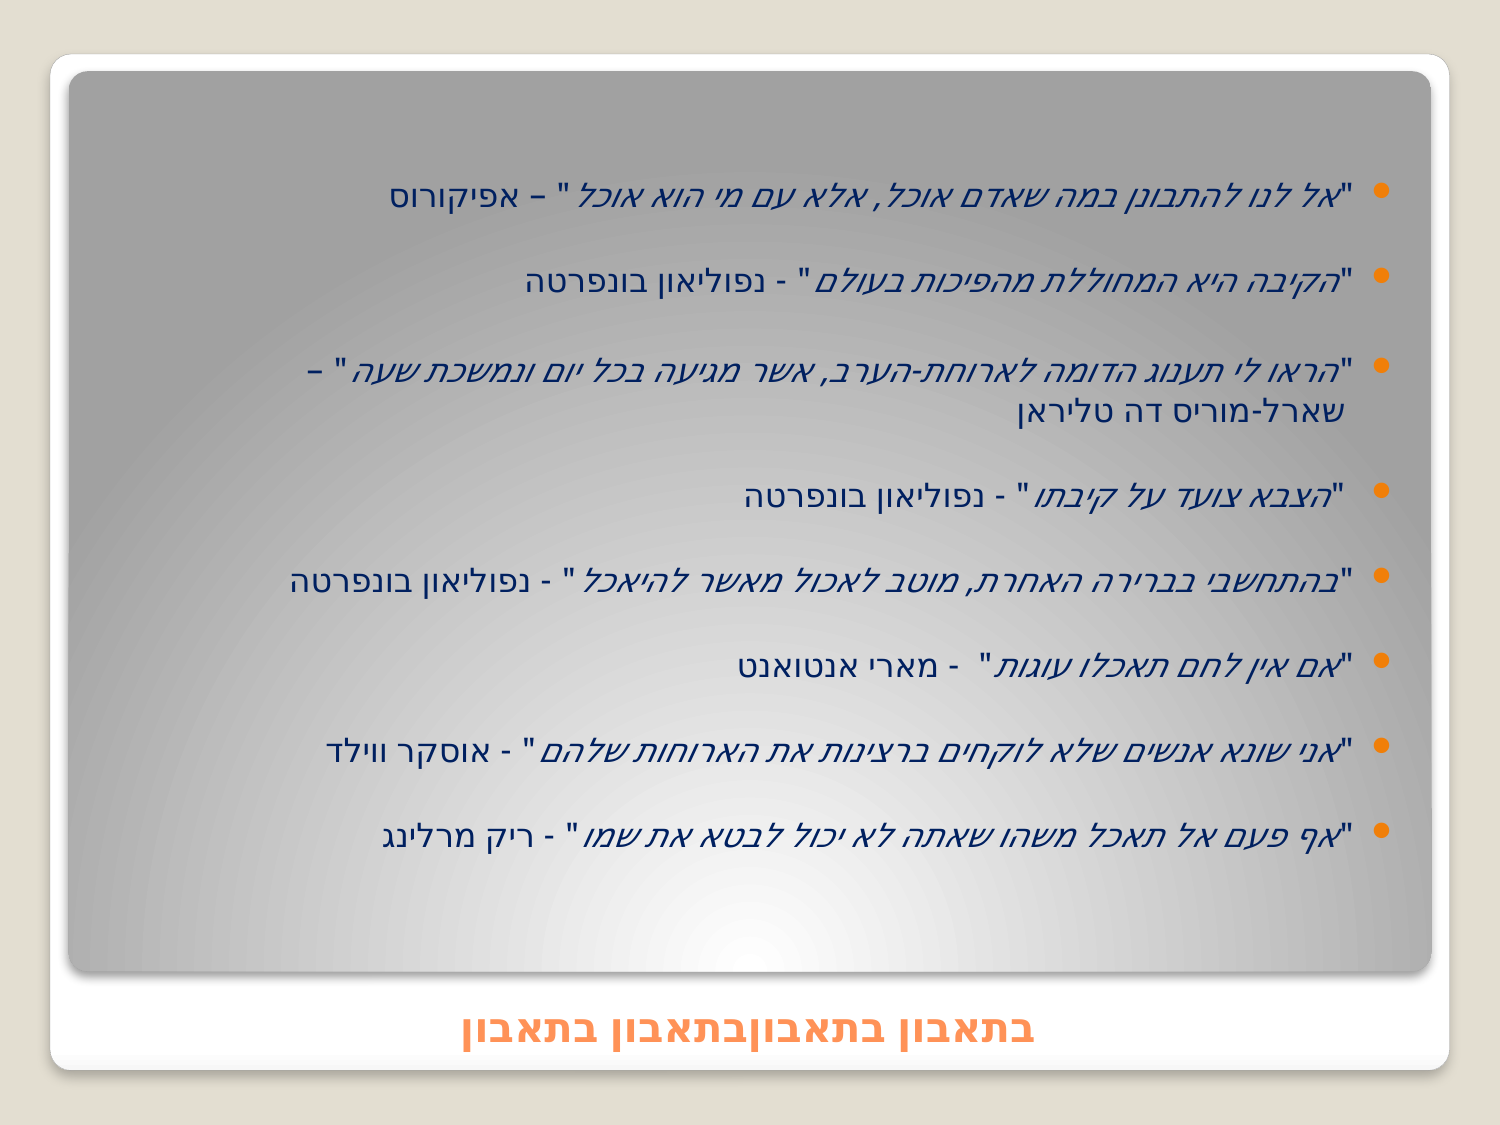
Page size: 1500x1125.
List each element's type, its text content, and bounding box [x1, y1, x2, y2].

list "אל לנו להתבונן במה שאדם אוכל, אלא עם מי הוא אוכל" – אפיקורוס "הקיבה היא המחוללת מהפיכות בעולם" - נפוליאון בונפרטה "הראו לי תענוג הדומה לארוחת-הערב, אשר מגיעה בכל יום ונמשכת שעה" – שארל-מוריס דה טליראן "הצבא צועד על קיבתו" - נפוליאון בונפרטה "בהתחשבי בברירה האחרת, מוטב לאכול מאשר להיאכל" - נפוליאון בונפרטה "אם אין לחם תאכלו עוגות" - מארי אנטואנט "אני שונא אנשים שלא לוקחים ברצינות את הארוחות שלהם" - אוסקר ווילד "אף פעם אל תאכל משהו שאתה לא יכול לבטא את שמו" - ריק מרלינג [29, 113, 1414, 965]
title בתאבון בתאבון בתאבון בתאבון [76, 940, 1420, 1059]
